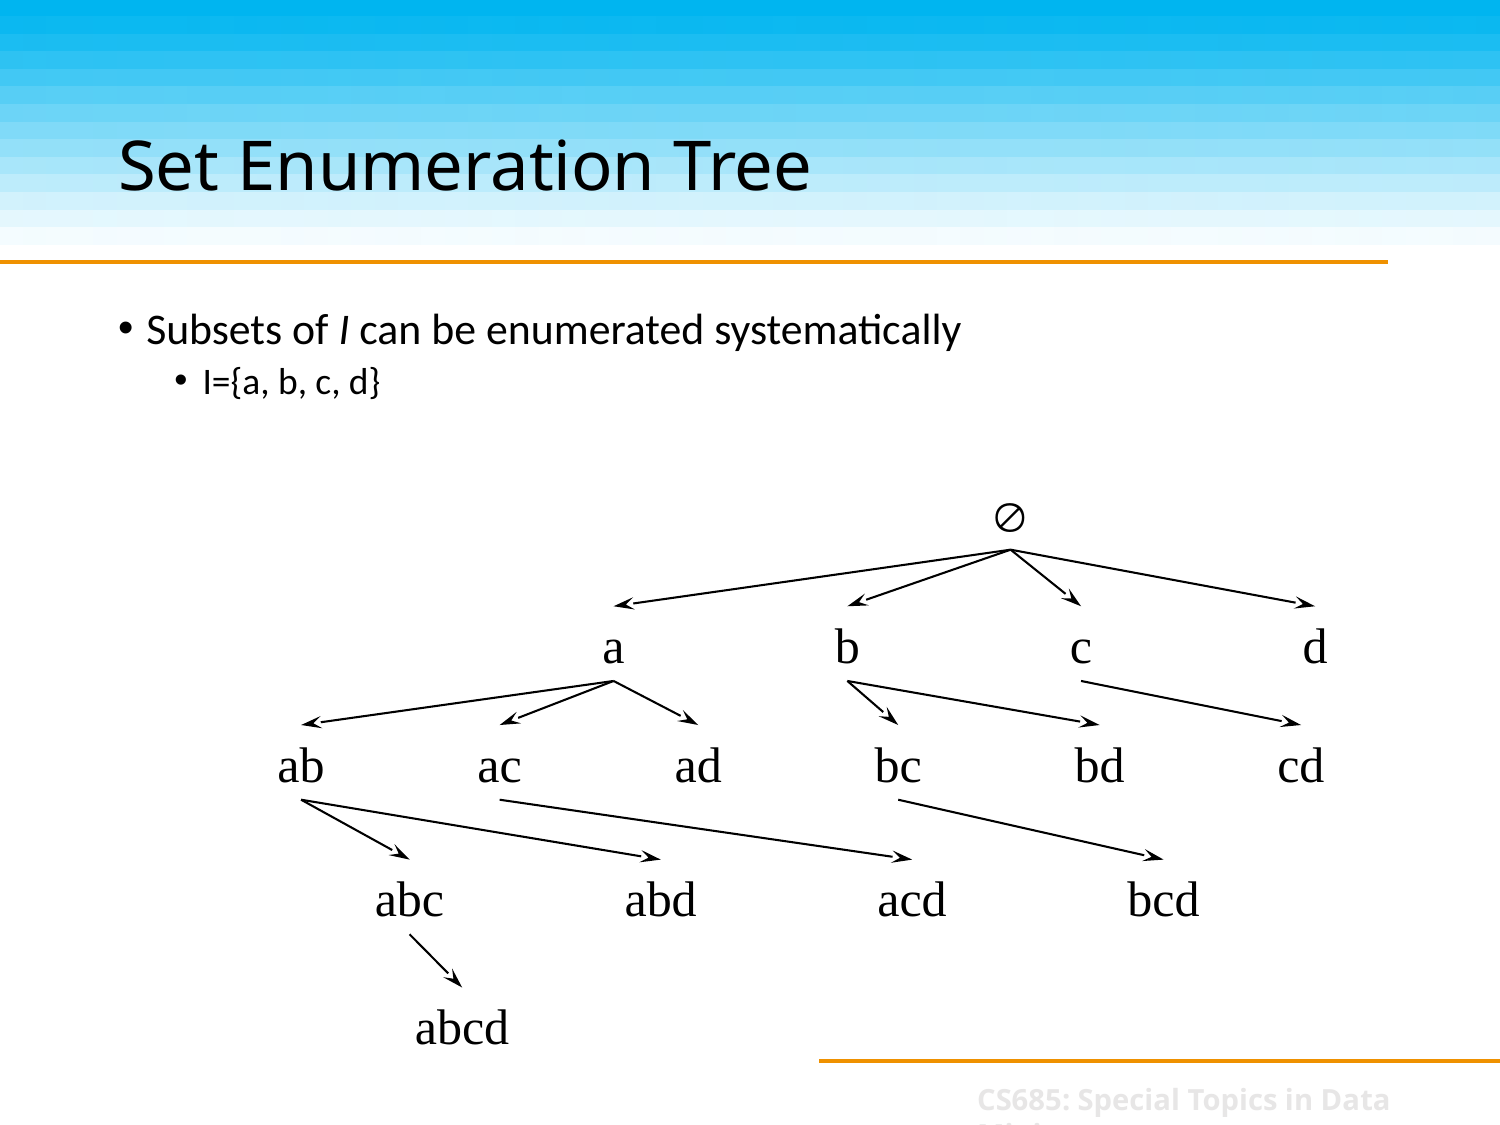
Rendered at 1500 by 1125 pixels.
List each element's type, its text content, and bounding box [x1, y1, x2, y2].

text_box a [587, 606, 640, 681]
text_box ac [462, 725, 537, 799]
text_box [499, 799, 898, 860]
text_box acd [862, 860, 962, 935]
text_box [1081, 681, 1302, 725]
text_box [301, 681, 499, 725]
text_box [613, 549, 847, 607]
text_box bd [1059, 725, 1140, 799]
list Subsets of I can be enumerated systematically I={a, b, c, d} [103, 299, 1397, 1014]
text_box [847, 549, 1010, 607]
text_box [1010, 549, 1316, 607]
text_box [301, 799, 499, 860]
text_box b [820, 607, 875, 681]
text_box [847, 681, 1081, 725]
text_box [613, 681, 699, 725]
text_box bc [859, 725, 937, 799]
text_box cd [1262, 724, 1340, 800]
title Set Enumeration Tree [103, 59, 1397, 278]
text_box  [975, 474, 1046, 549]
text_box abc [360, 860, 460, 935]
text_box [898, 799, 1164, 860]
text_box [409, 934, 463, 988]
text_box c [1055, 607, 1108, 681]
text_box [499, 681, 613, 725]
picture [0, 35, 1500, 1125]
text_box ab [262, 724, 340, 800]
text_box abd [609, 860, 712, 935]
text_box d [1287, 606, 1343, 681]
text_box abcd [400, 987, 525, 1063]
text_box bcd [1112, 859, 1215, 935]
text_box ad [659, 724, 737, 799]
